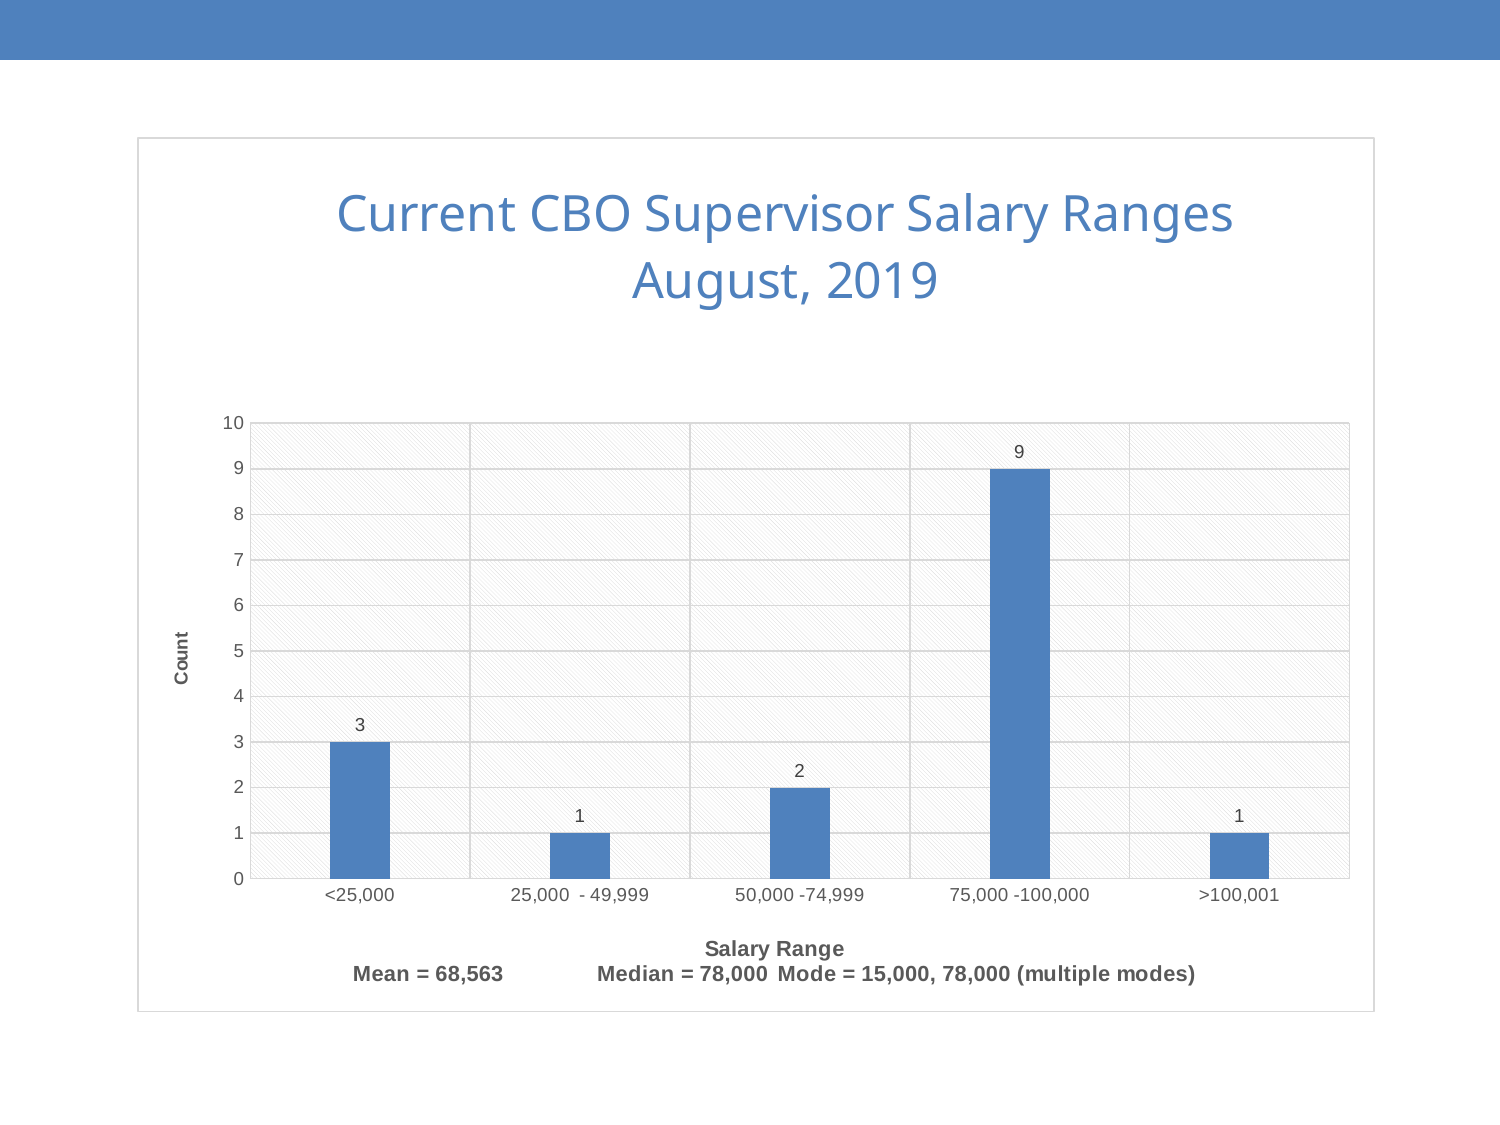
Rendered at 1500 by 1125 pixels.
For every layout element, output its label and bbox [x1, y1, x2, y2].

chart [137, 137, 1376, 1013]
